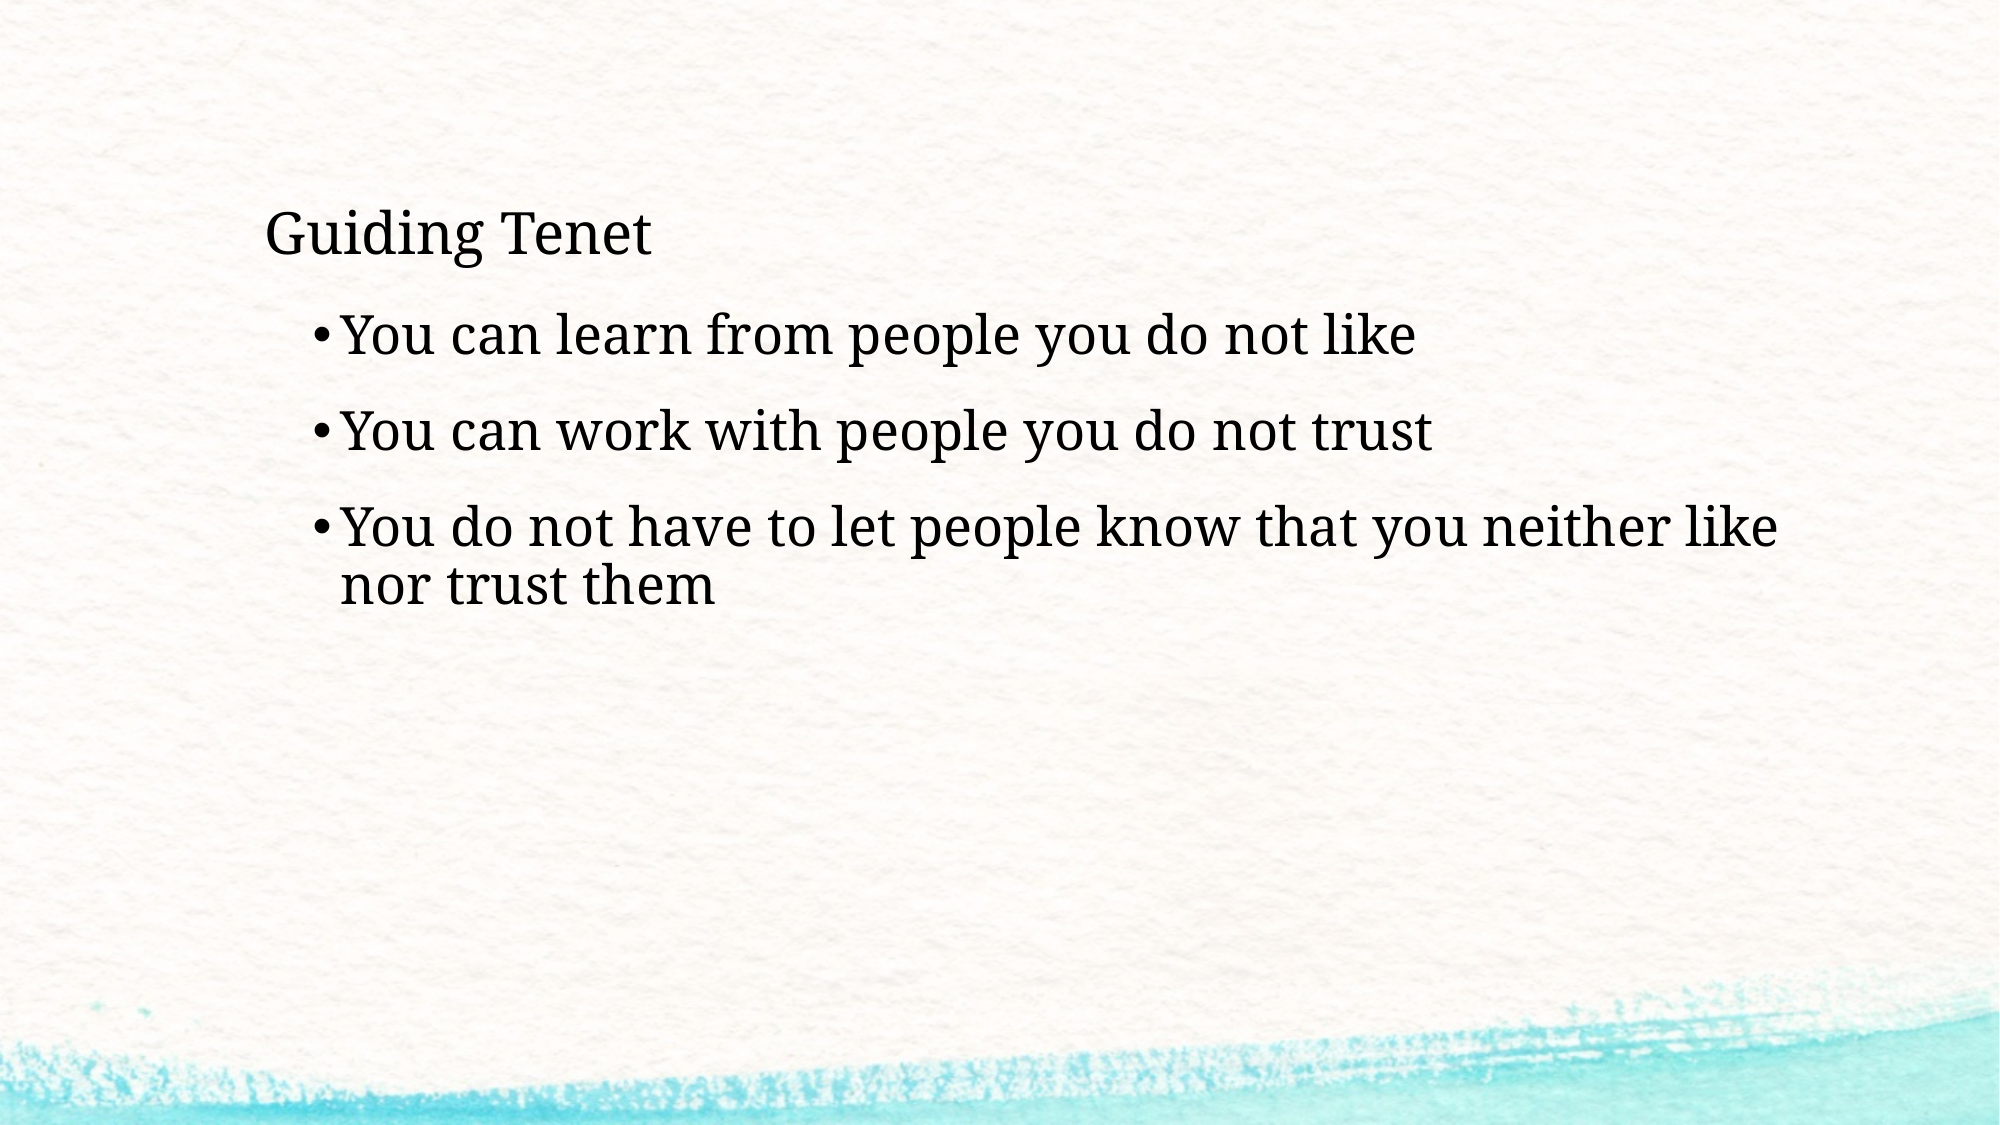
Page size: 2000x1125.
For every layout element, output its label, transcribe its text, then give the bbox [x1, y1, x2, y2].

picture [0, 0, 2000, 1125]
title Guiding Tenet [249, 87, 1825, 275]
list You can learn from people you do not like You can work with people you do not trust You do not have to let people know that you neither like nor trust them [249, 299, 1825, 988]
